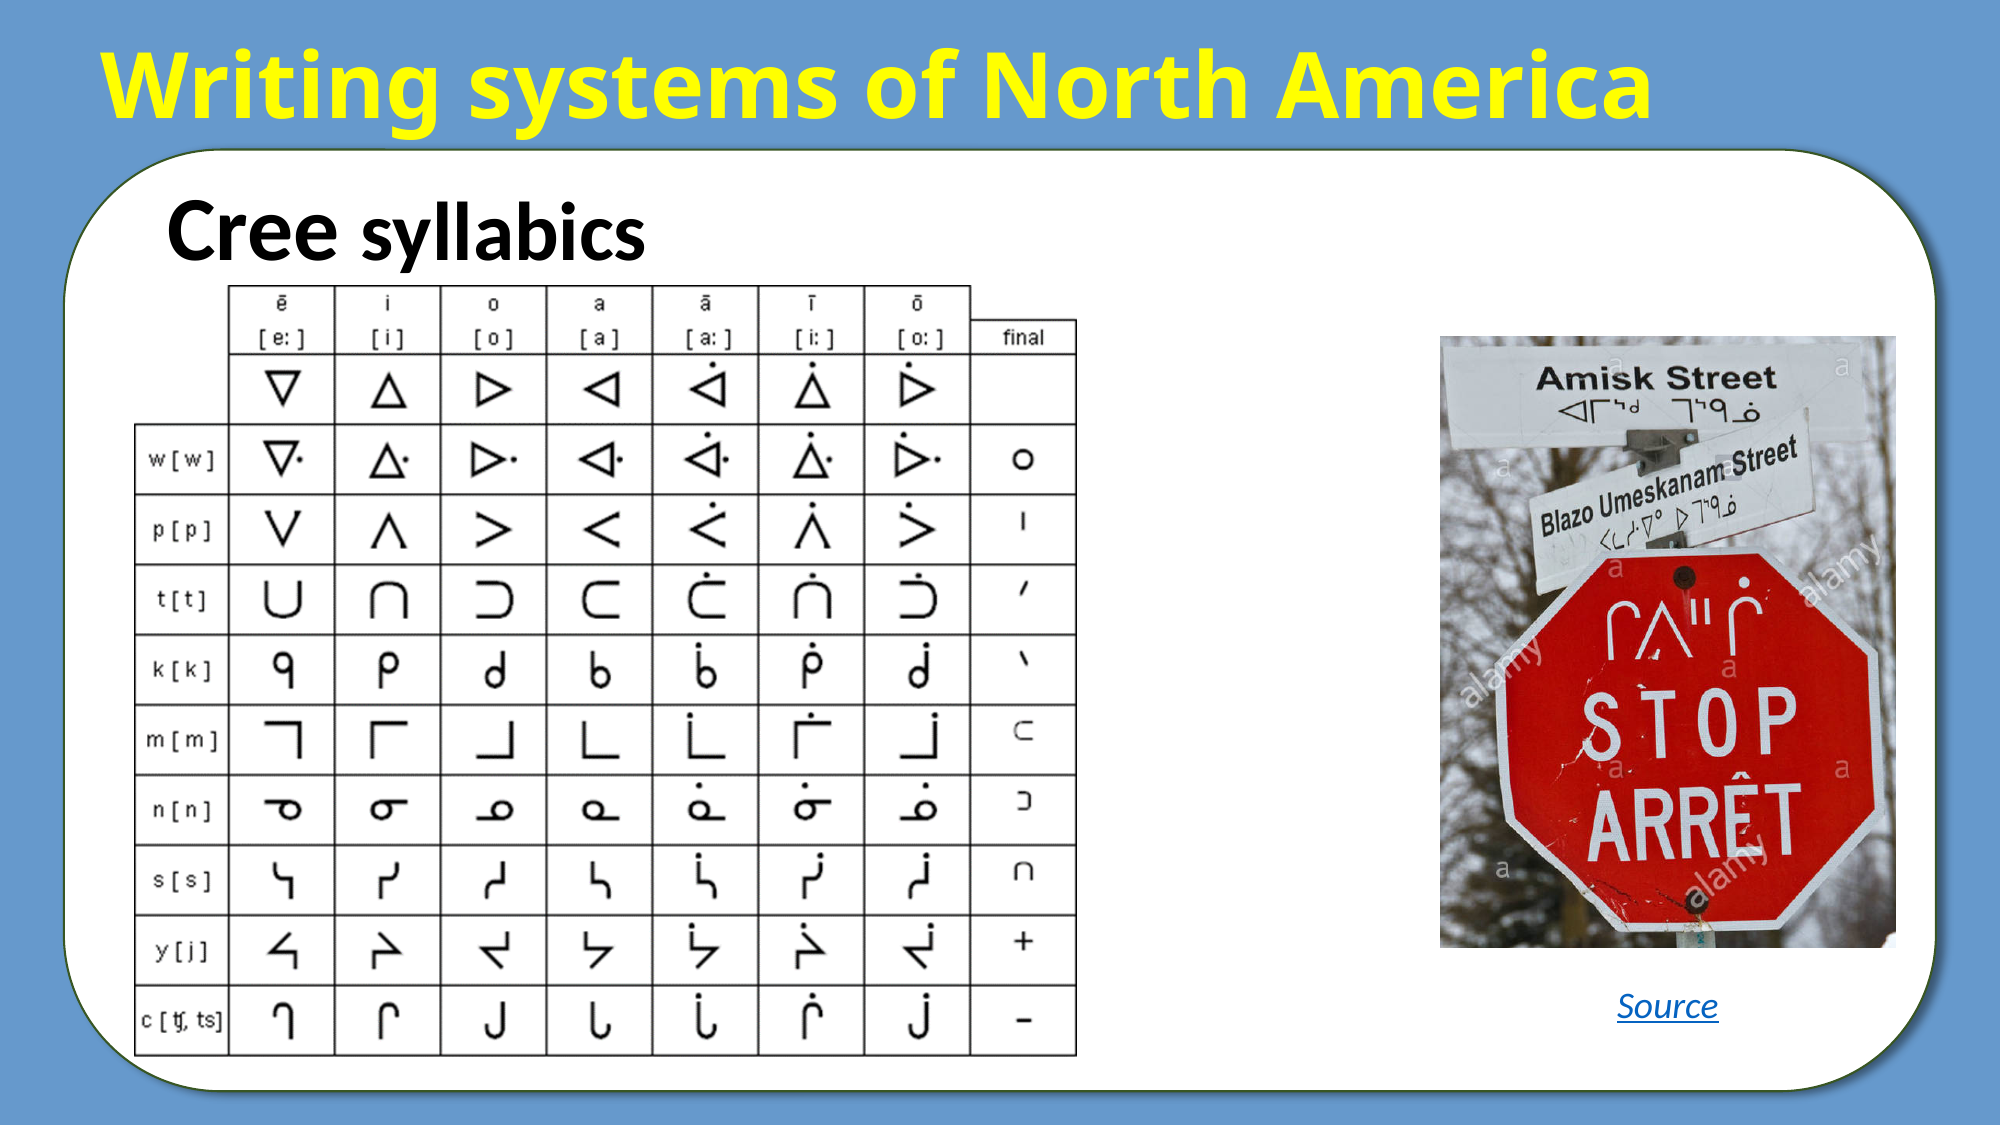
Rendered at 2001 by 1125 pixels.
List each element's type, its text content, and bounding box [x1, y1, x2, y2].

text_box [62, 148, 1937, 1093]
title Writing systems of North America [85, 27, 1756, 150]
list Cree syllabics [152, 161, 824, 285]
text_box Source [1565, 973, 1770, 1034]
picture [1440, 336, 1896, 948]
picture [134, 285, 1077, 1057]
